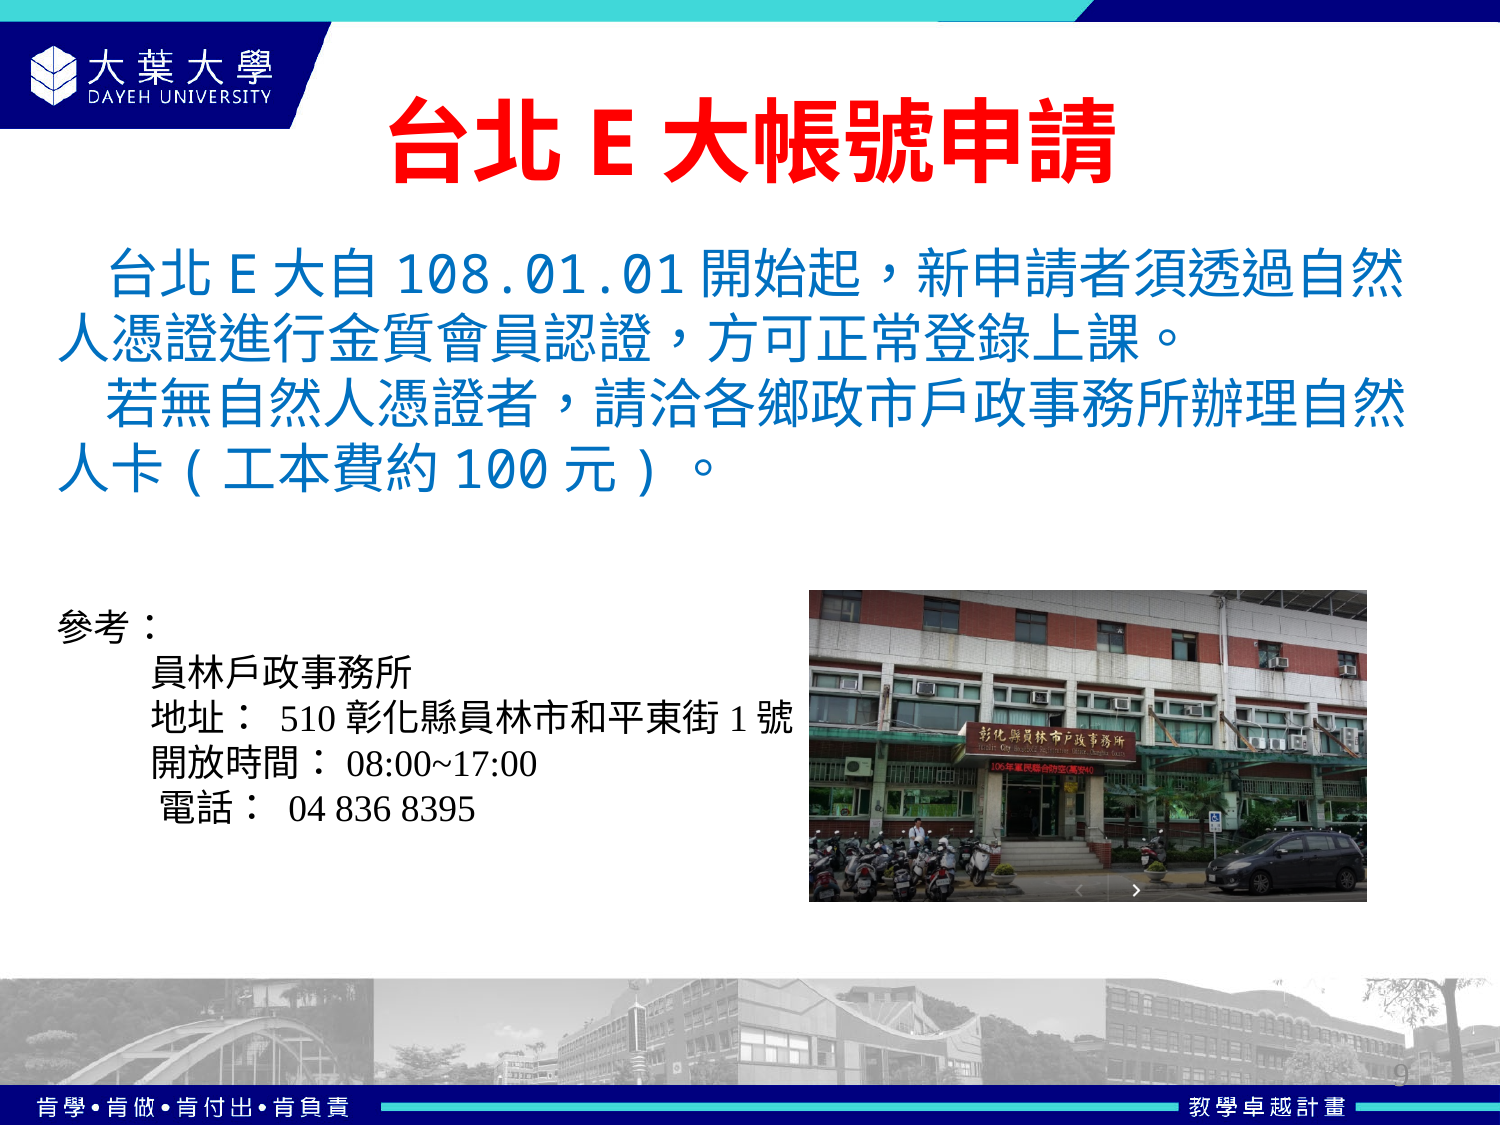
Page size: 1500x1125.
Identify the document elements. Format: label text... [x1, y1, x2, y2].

text_box 參考： 員林戶政事務所 地址： 510彰化縣員林市和平東街1號 開放時間：08:00~17:00 電話： 04 836 8395 [41, 596, 803, 837]
text_box 台北E大自108.01.01開始起，新申請者須透過自然人憑證進行金質會員認證，方可正常登錄上課。 若無自然人憑證者，請洽各鄉政市戶政事務所辦理自然人卡(工本費約100元)。 [41, 231, 1459, 507]
title 台北E大帳號申請 [75, 45, 1425, 231]
picture [0, 0, 1500, 1125]
slide_number 9 [1074, 1042, 1425, 1103]
